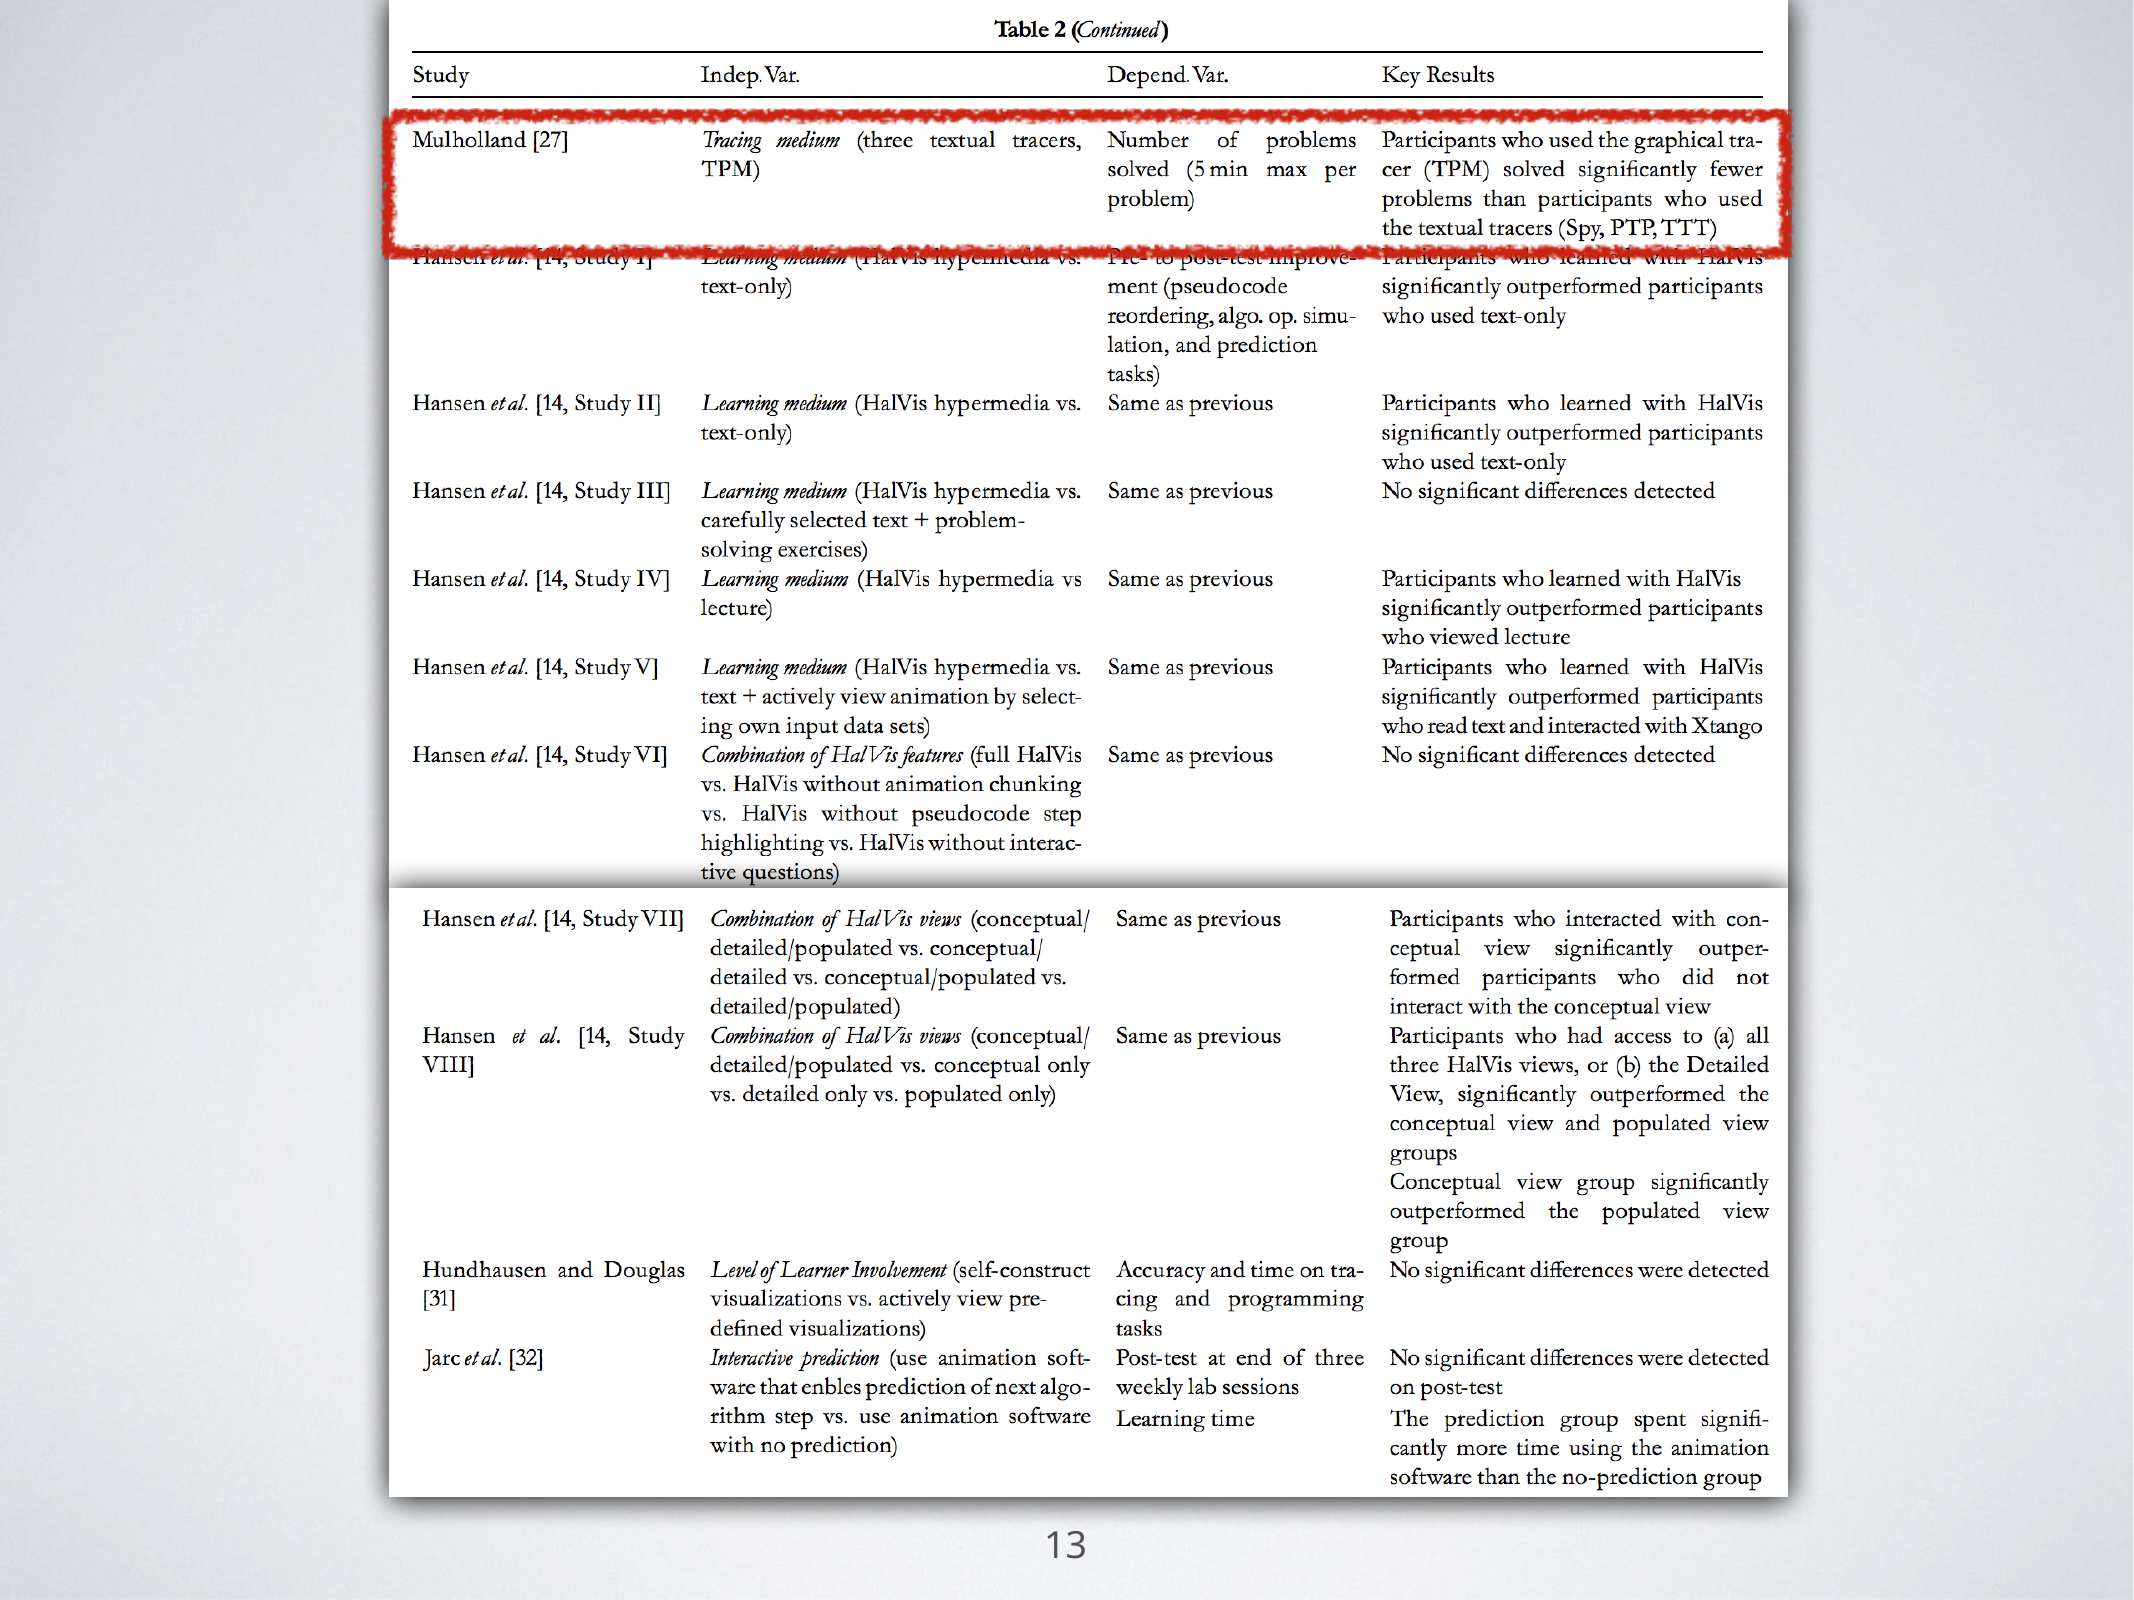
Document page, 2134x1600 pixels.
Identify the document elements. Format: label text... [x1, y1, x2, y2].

picture [0, 0, 2134, 1600]
slide_number 13 [1037, 1520, 1094, 1600]
